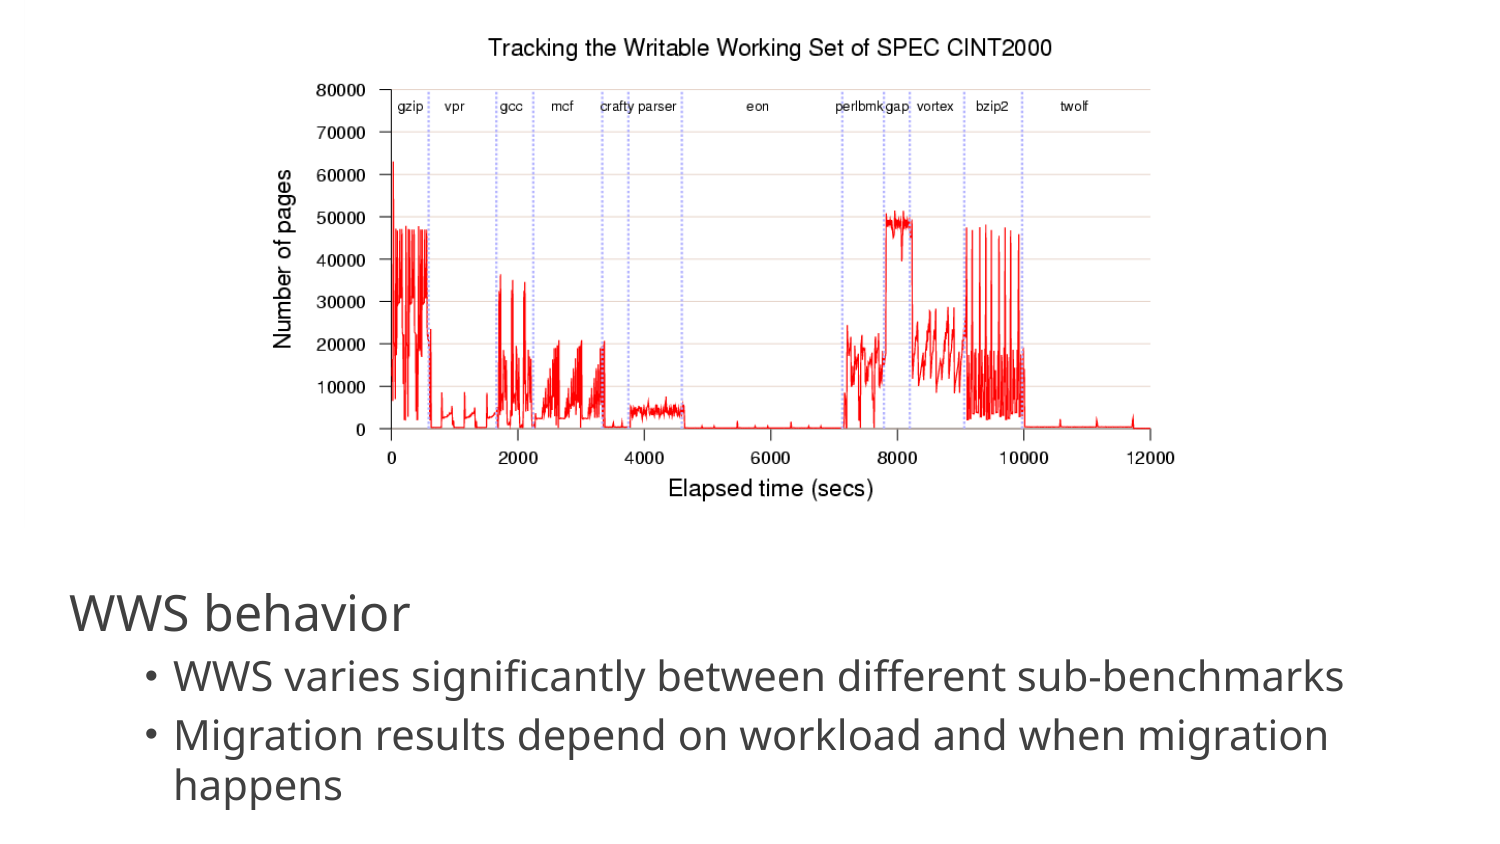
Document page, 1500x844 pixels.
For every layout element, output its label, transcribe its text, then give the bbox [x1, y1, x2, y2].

list Transfer memory pages that are subsequently modified Good candidates for push phase: Pages seldom or never modified. Writeable working set (WWS): Pages are written often, and should best be transferred via stop-and-copy WWS behavior WWS varies significantly between different sub-benchmarks Migration results depend on workload and when migration happens [54, 546, 1480, 776]
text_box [31, 0, 1482, 538]
